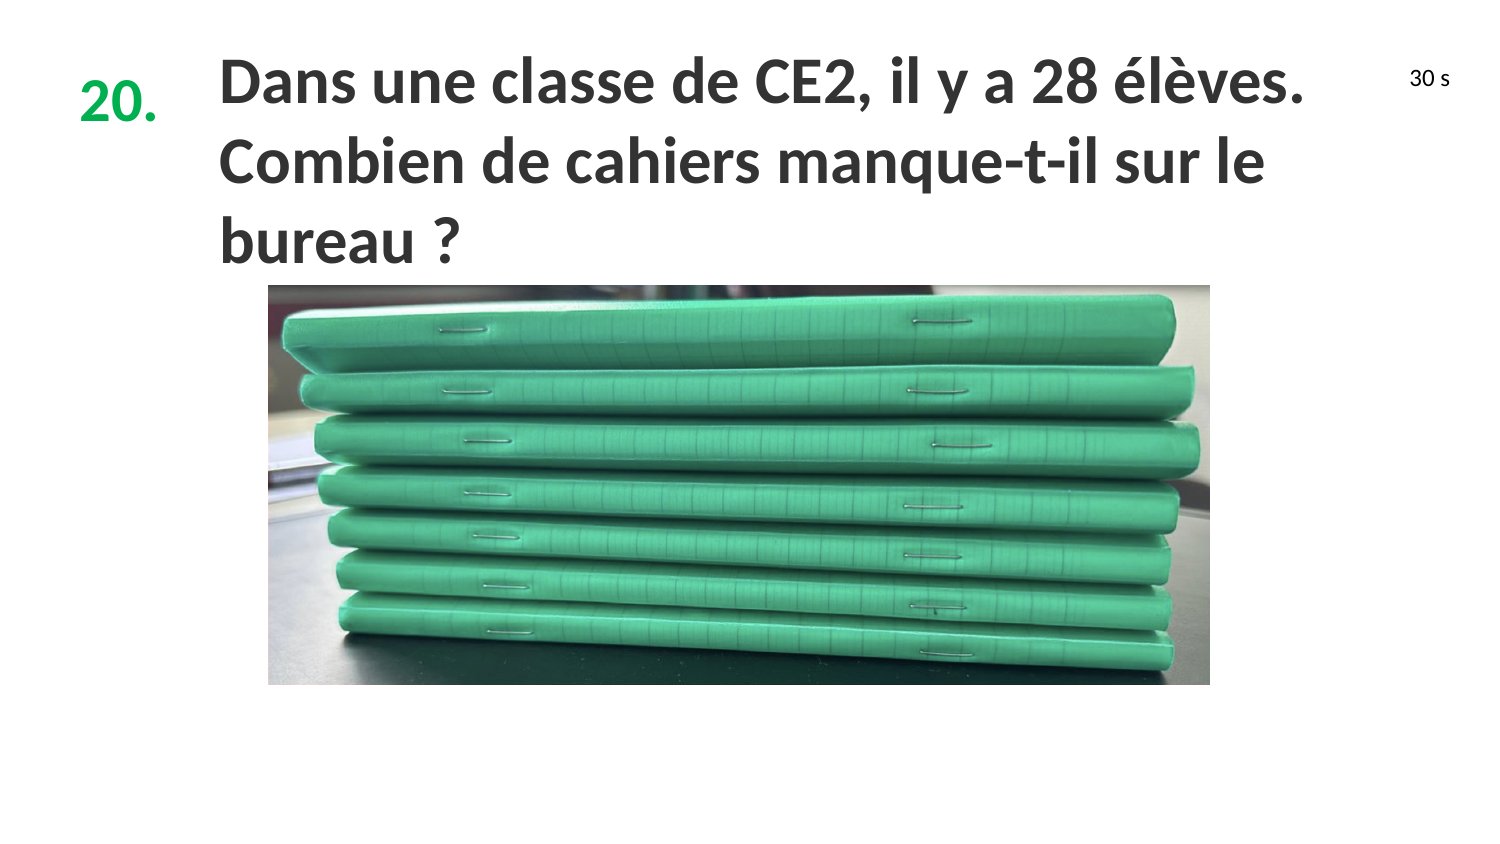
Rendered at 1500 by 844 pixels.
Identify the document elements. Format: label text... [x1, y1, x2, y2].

picture [267, 284, 1211, 686]
text_box 30 s [1394, 54, 1482, 95]
text_box Dans une classe de CE2, il y a 28 élèves. Combien de cahiers manque-t-il sur le bureau ? [204, 29, 1342, 286]
text_box 20. [64, 51, 204, 142]
